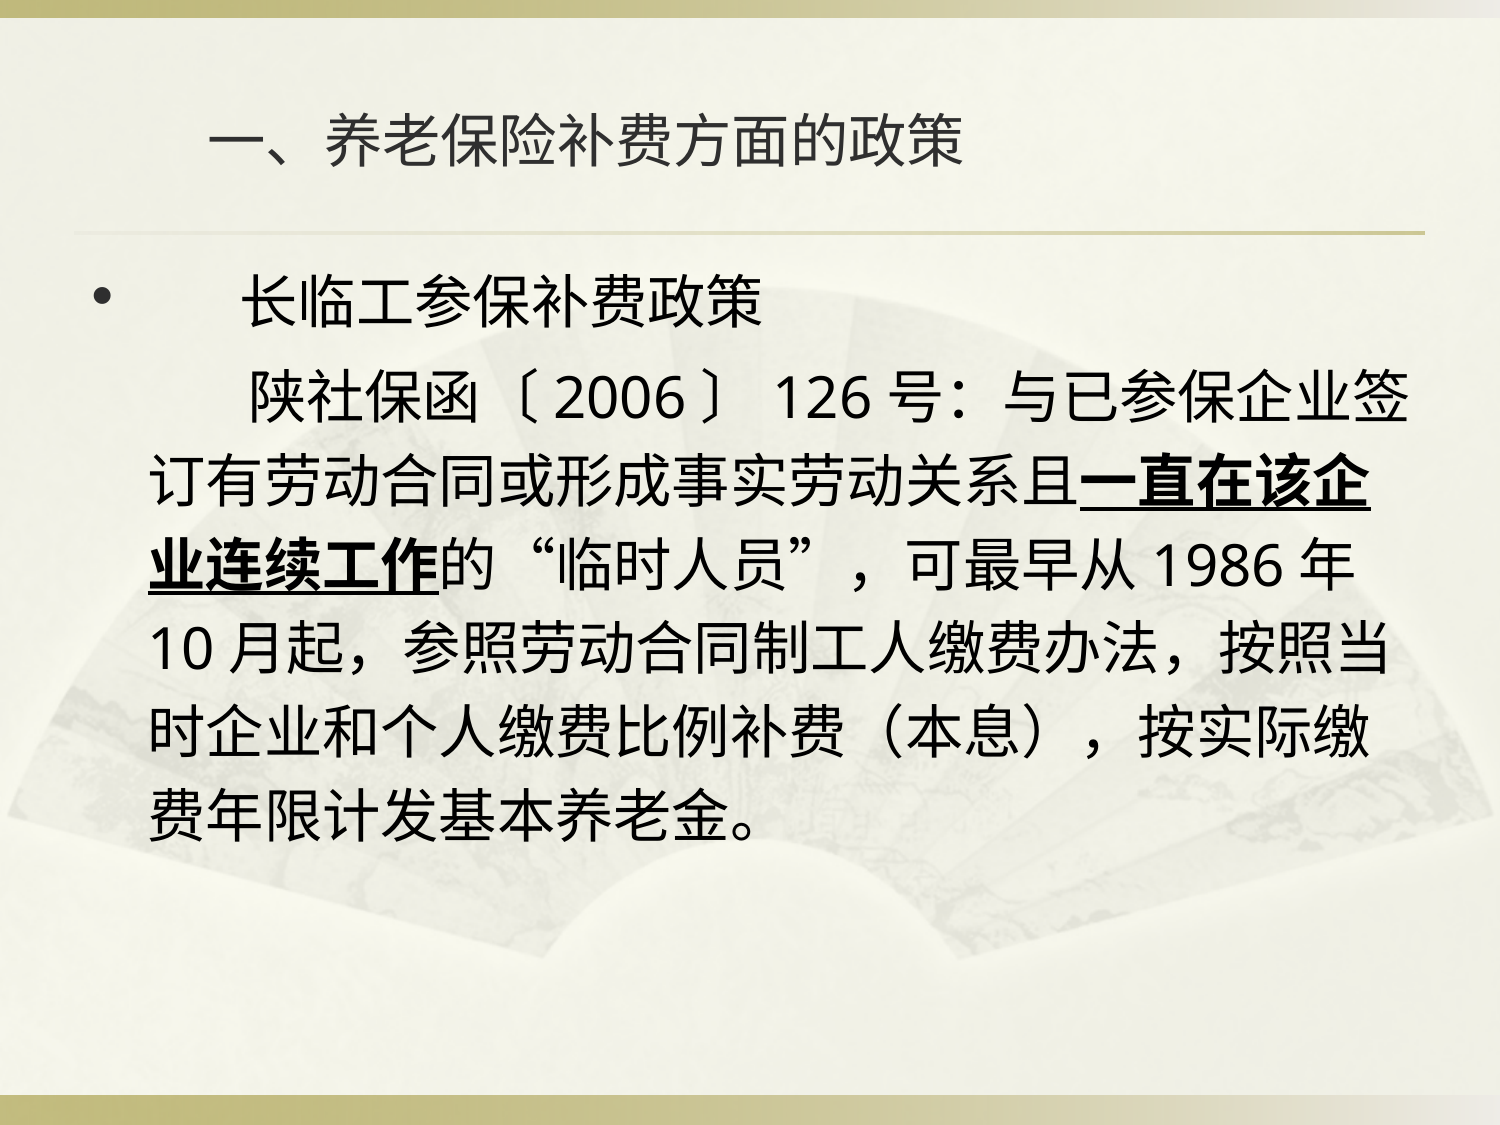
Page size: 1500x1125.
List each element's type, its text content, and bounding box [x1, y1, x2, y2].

list 长临工参保补费政策 陕社保函〔2006〕126号：与已参保企业签订有劳动合同或形成事实劳动关系且一直在该企业连续工作的“临时人员”，可最早从1986年10月起，参照劳动合同制工人缴费办法，按照当时企业和个人缴费比例补费（本息），按实际缴费年限计发基本养老金。 [76, 243, 1427, 986]
title 一、养老保险补费方面的政策 [75, 45, 1425, 233]
